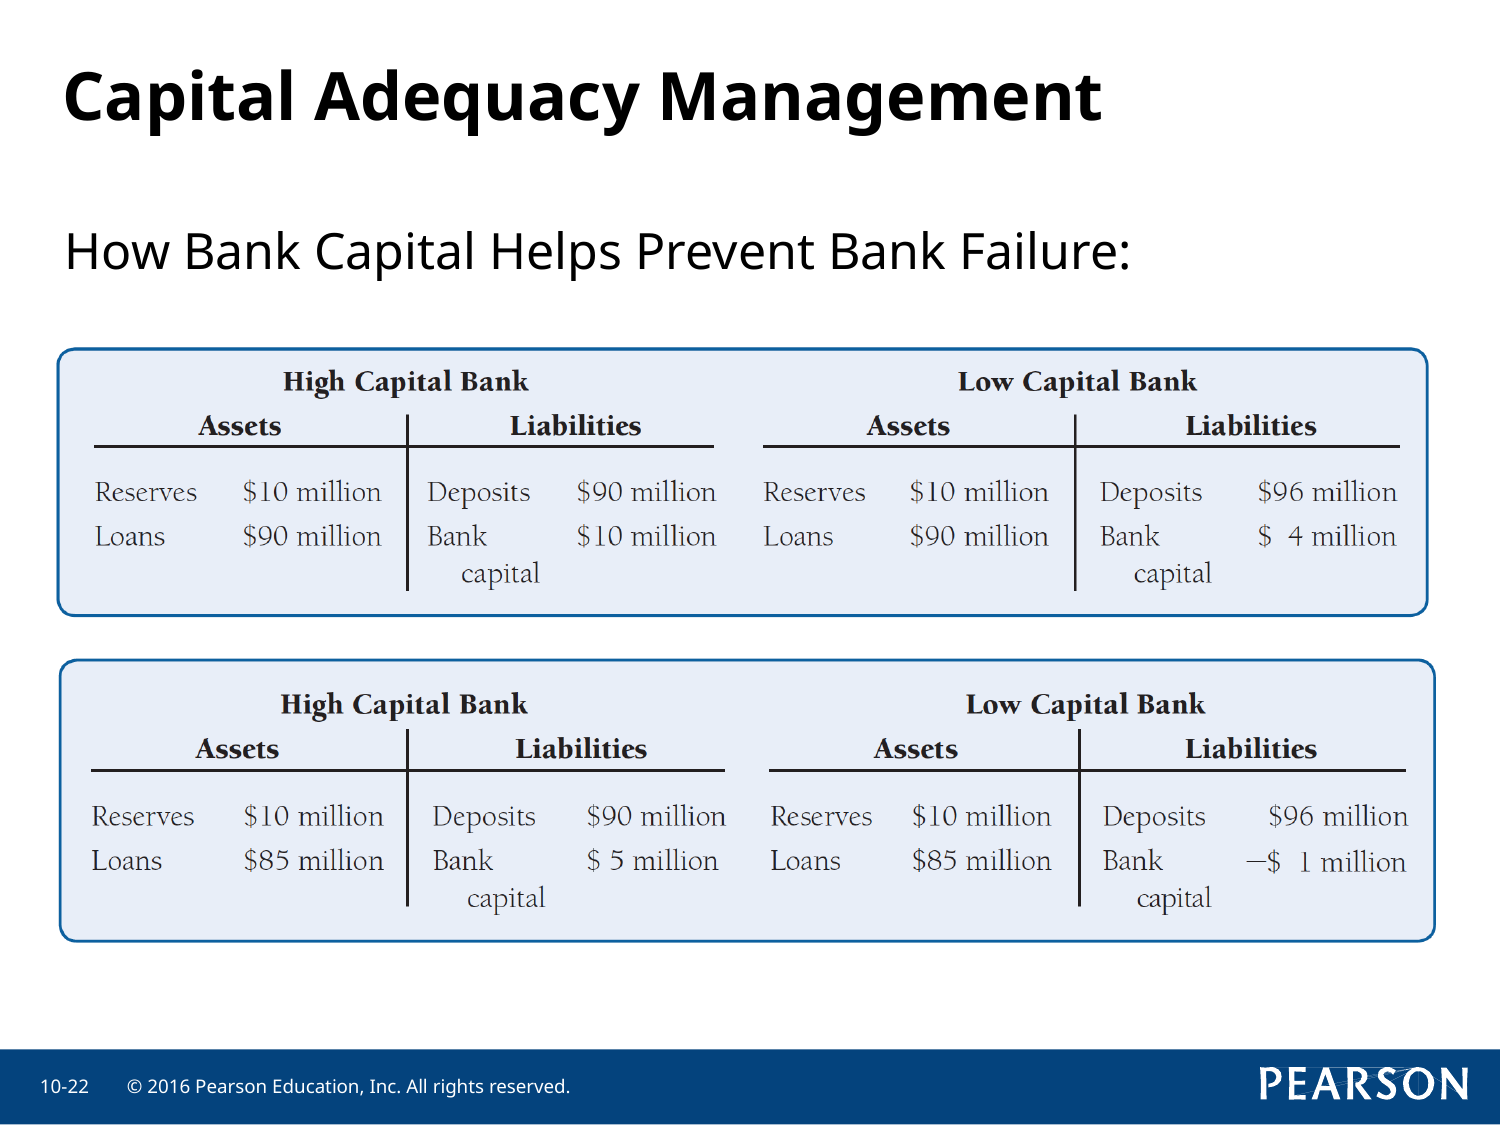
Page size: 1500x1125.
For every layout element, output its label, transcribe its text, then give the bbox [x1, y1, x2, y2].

text_box How Bank Capital Helps Prevent Bank Failure: [50, 212, 1438, 288]
title Capital Adequacy Management [62, 0, 1438, 188]
picture [49, 649, 1443, 951]
picture [49, 337, 1438, 626]
